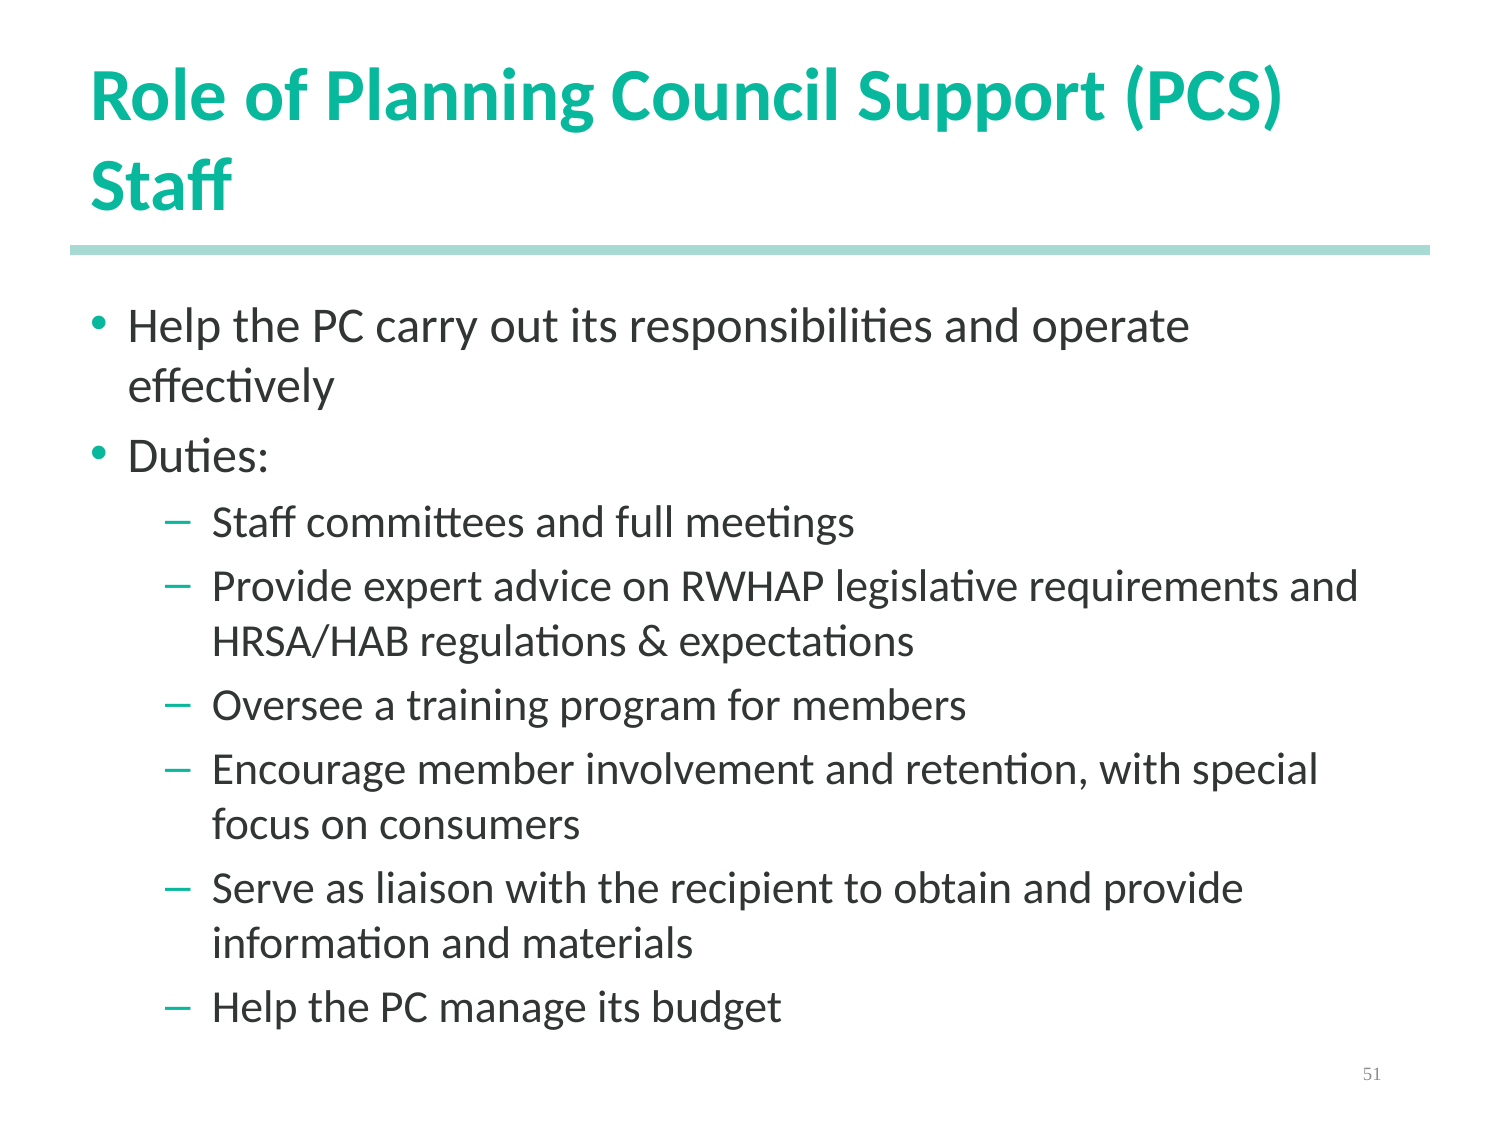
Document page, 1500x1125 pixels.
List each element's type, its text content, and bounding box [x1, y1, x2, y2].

title Role of Planning Council Support (PCS) Staff [75, 45, 1425, 233]
slide_number 51 [1059, 1042, 1397, 1103]
list Help the PC carry out its responsibilities and operate effectively Duties: Staff committees and full meetings Provide expert advice on RWHAP legislative requirements and HRSA/HAB regulations & expectations Oversee a training program for members Encourage member involvement and retention, with special focus on consumers Serve as liaison with the recipient to obtain and provide information and materials Help the PC manage its budget [75, 284, 1425, 1080]
